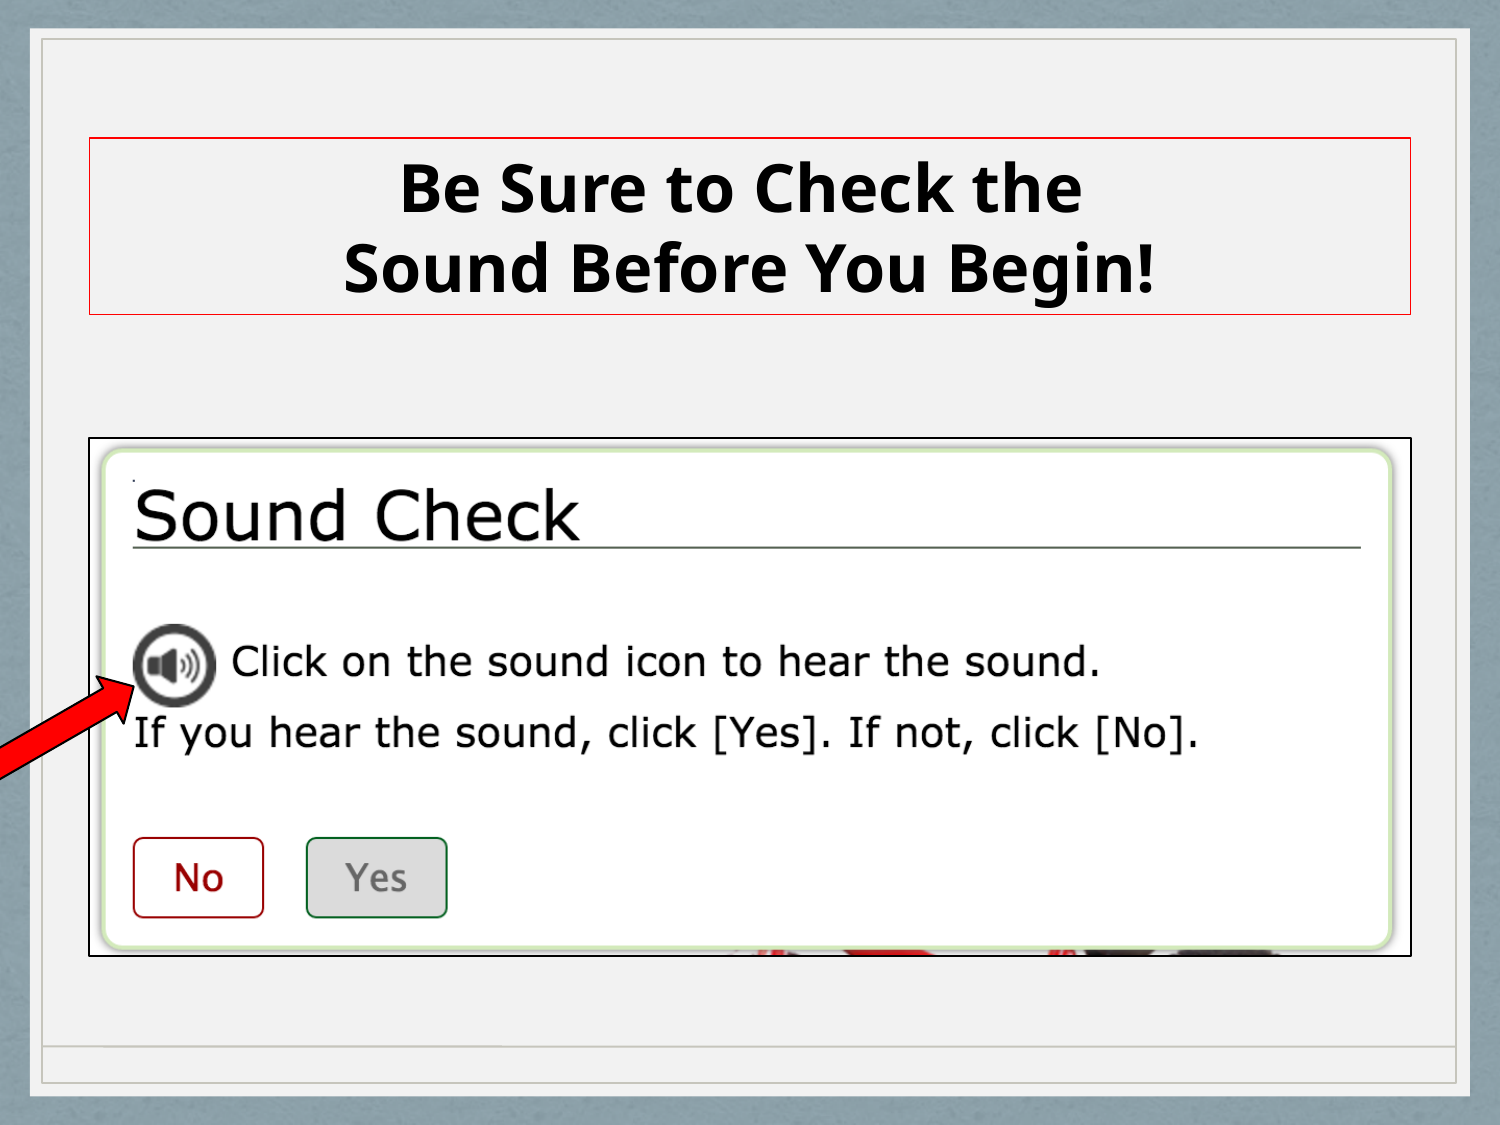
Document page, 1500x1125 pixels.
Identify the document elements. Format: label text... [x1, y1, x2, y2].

picture [89, 438, 1411, 956]
text_box [0, 699, 84, 780]
picture [0, 0, 1500, 1125]
text_box Be Sure to Check the Sound Before You Begin! [89, 138, 1411, 315]
